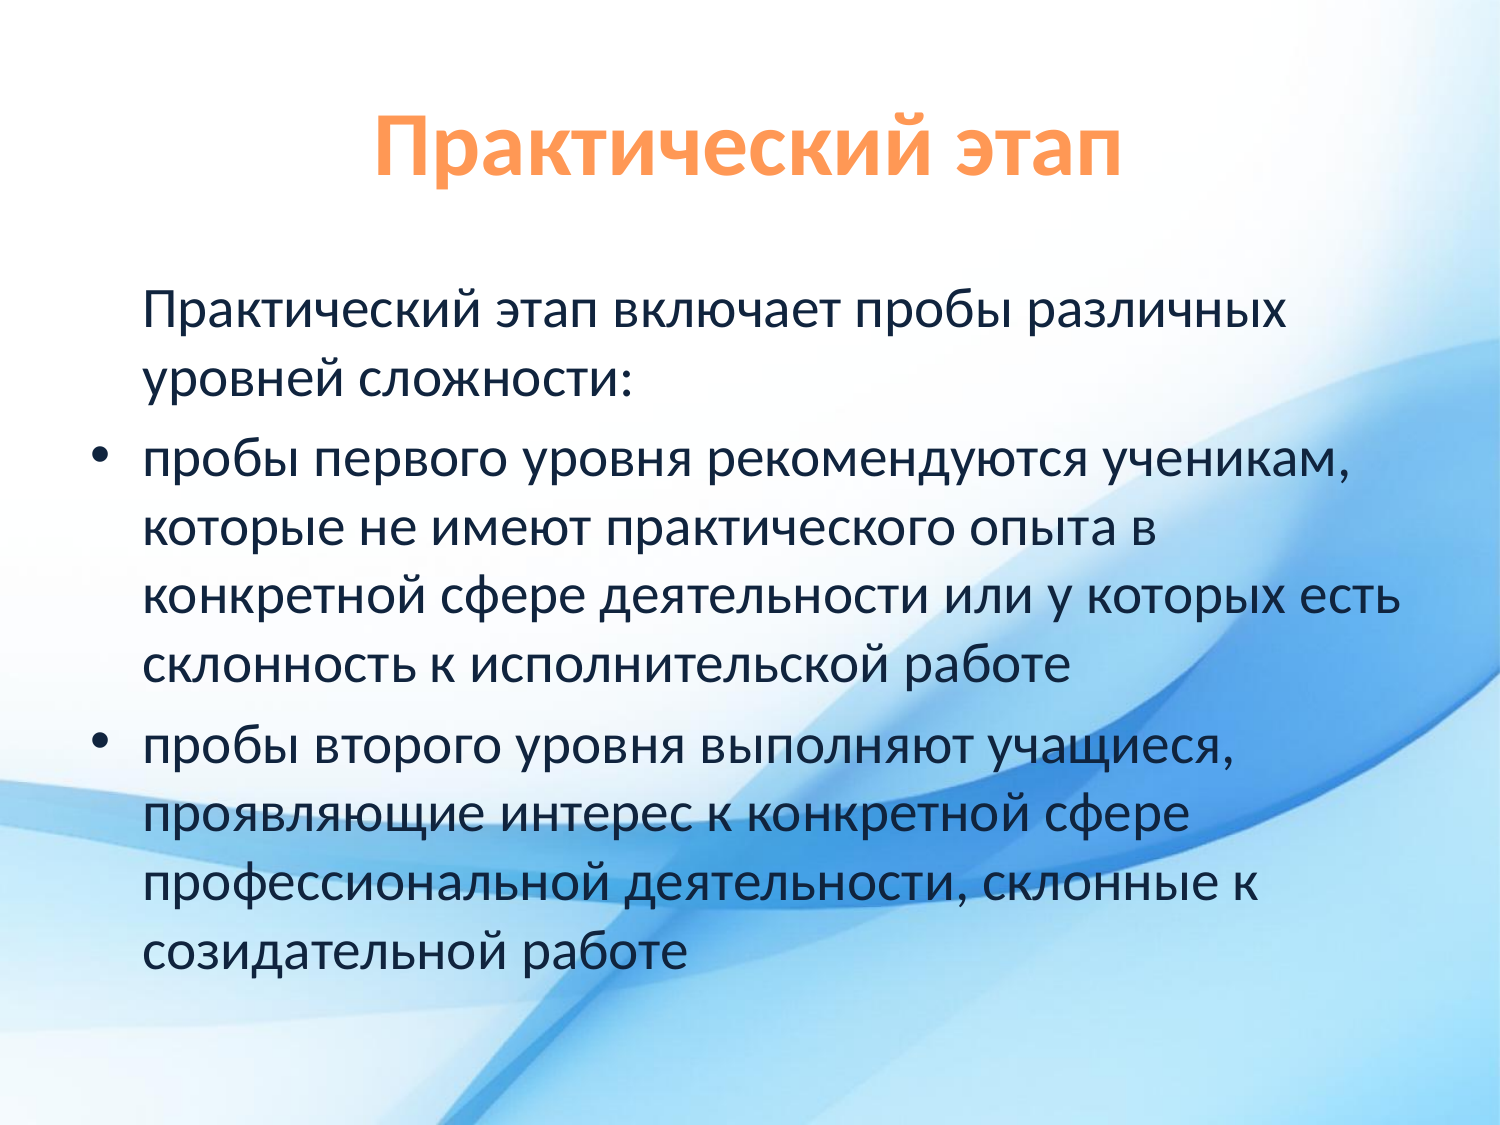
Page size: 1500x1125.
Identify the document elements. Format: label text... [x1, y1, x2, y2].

title Практический этап [75, 45, 1425, 233]
list Практический этап включает пробы различных уровней сложности: пробы первого уровня рекомендуются ученикам, которые не имеют практического опыта в конкретной сфере деятельности или у которых есть склонность к исполнительской работе пробы второго уровня выполняют учащиеся, проявляющие интерес к конкретной сфере профессиональной деятельности, склонные к созидательной работе [75, 262, 1425, 1005]
picture [0, 0, 1500, 1125]
